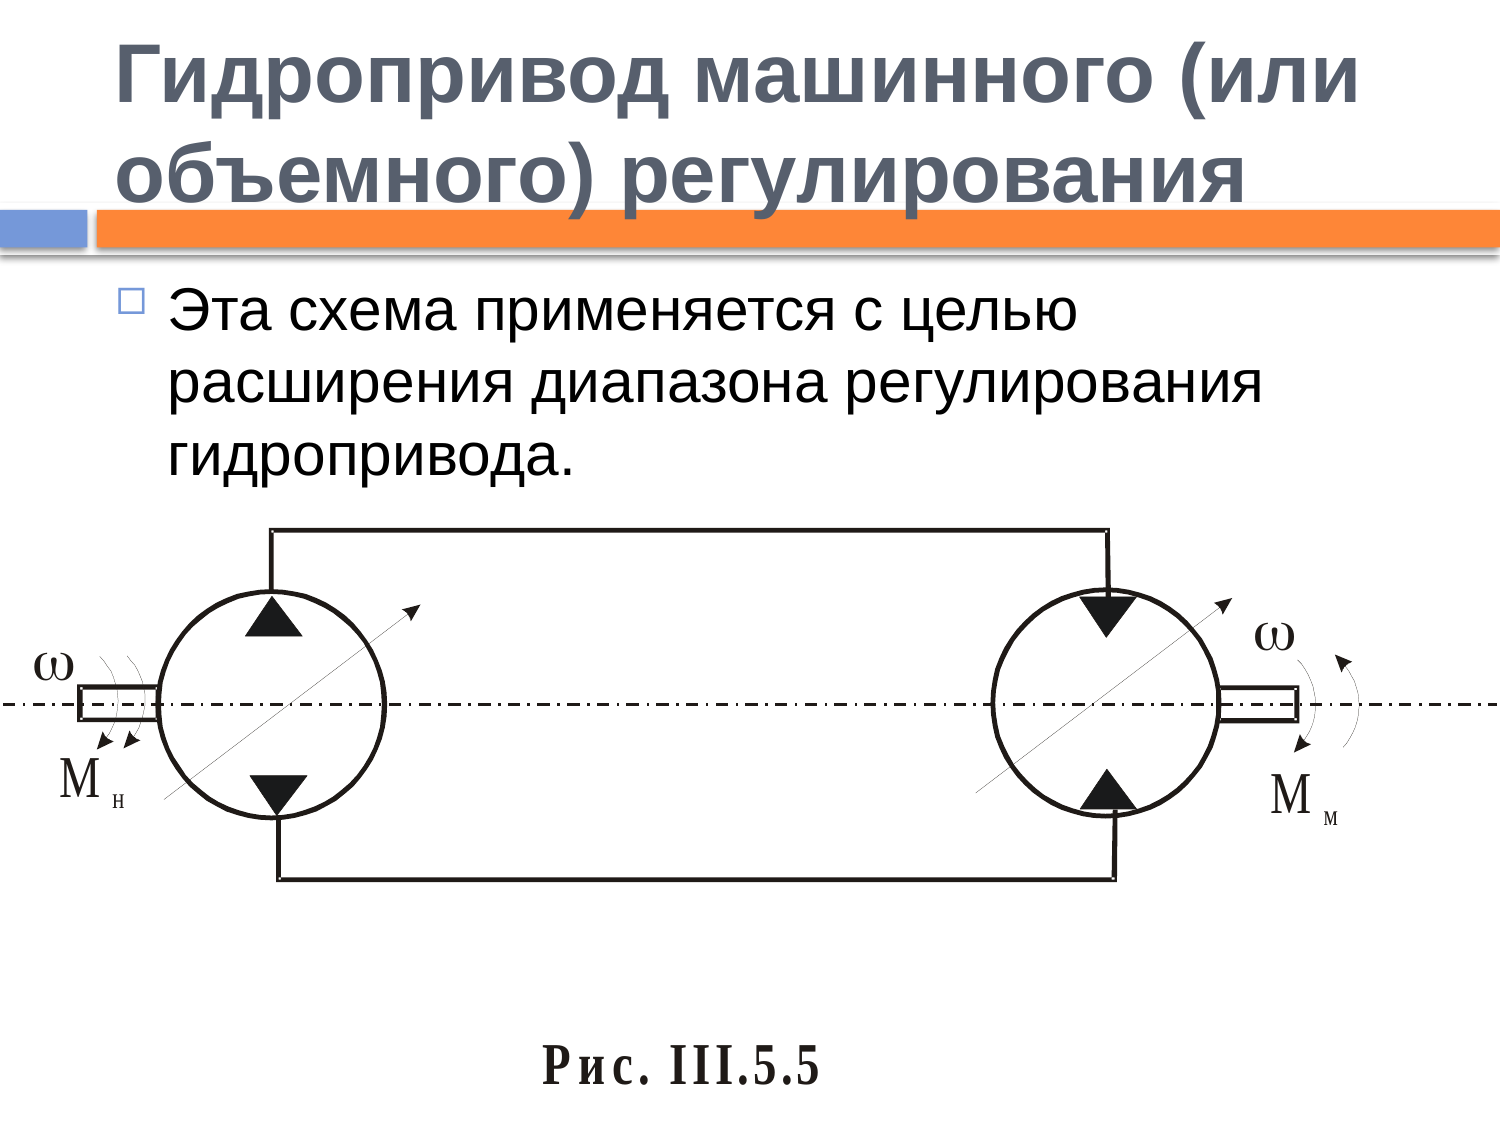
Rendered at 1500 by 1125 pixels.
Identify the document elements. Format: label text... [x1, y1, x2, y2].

list Эта схема применяется с целью расширения диапазона регулирования гидропривода. [100, 262, 1438, 523]
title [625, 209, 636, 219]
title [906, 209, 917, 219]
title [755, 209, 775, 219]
title Гидропривод машинного (или объемного) регулирования [99, 37, 1438, 200]
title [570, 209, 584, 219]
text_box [0, 524, 1500, 1089]
